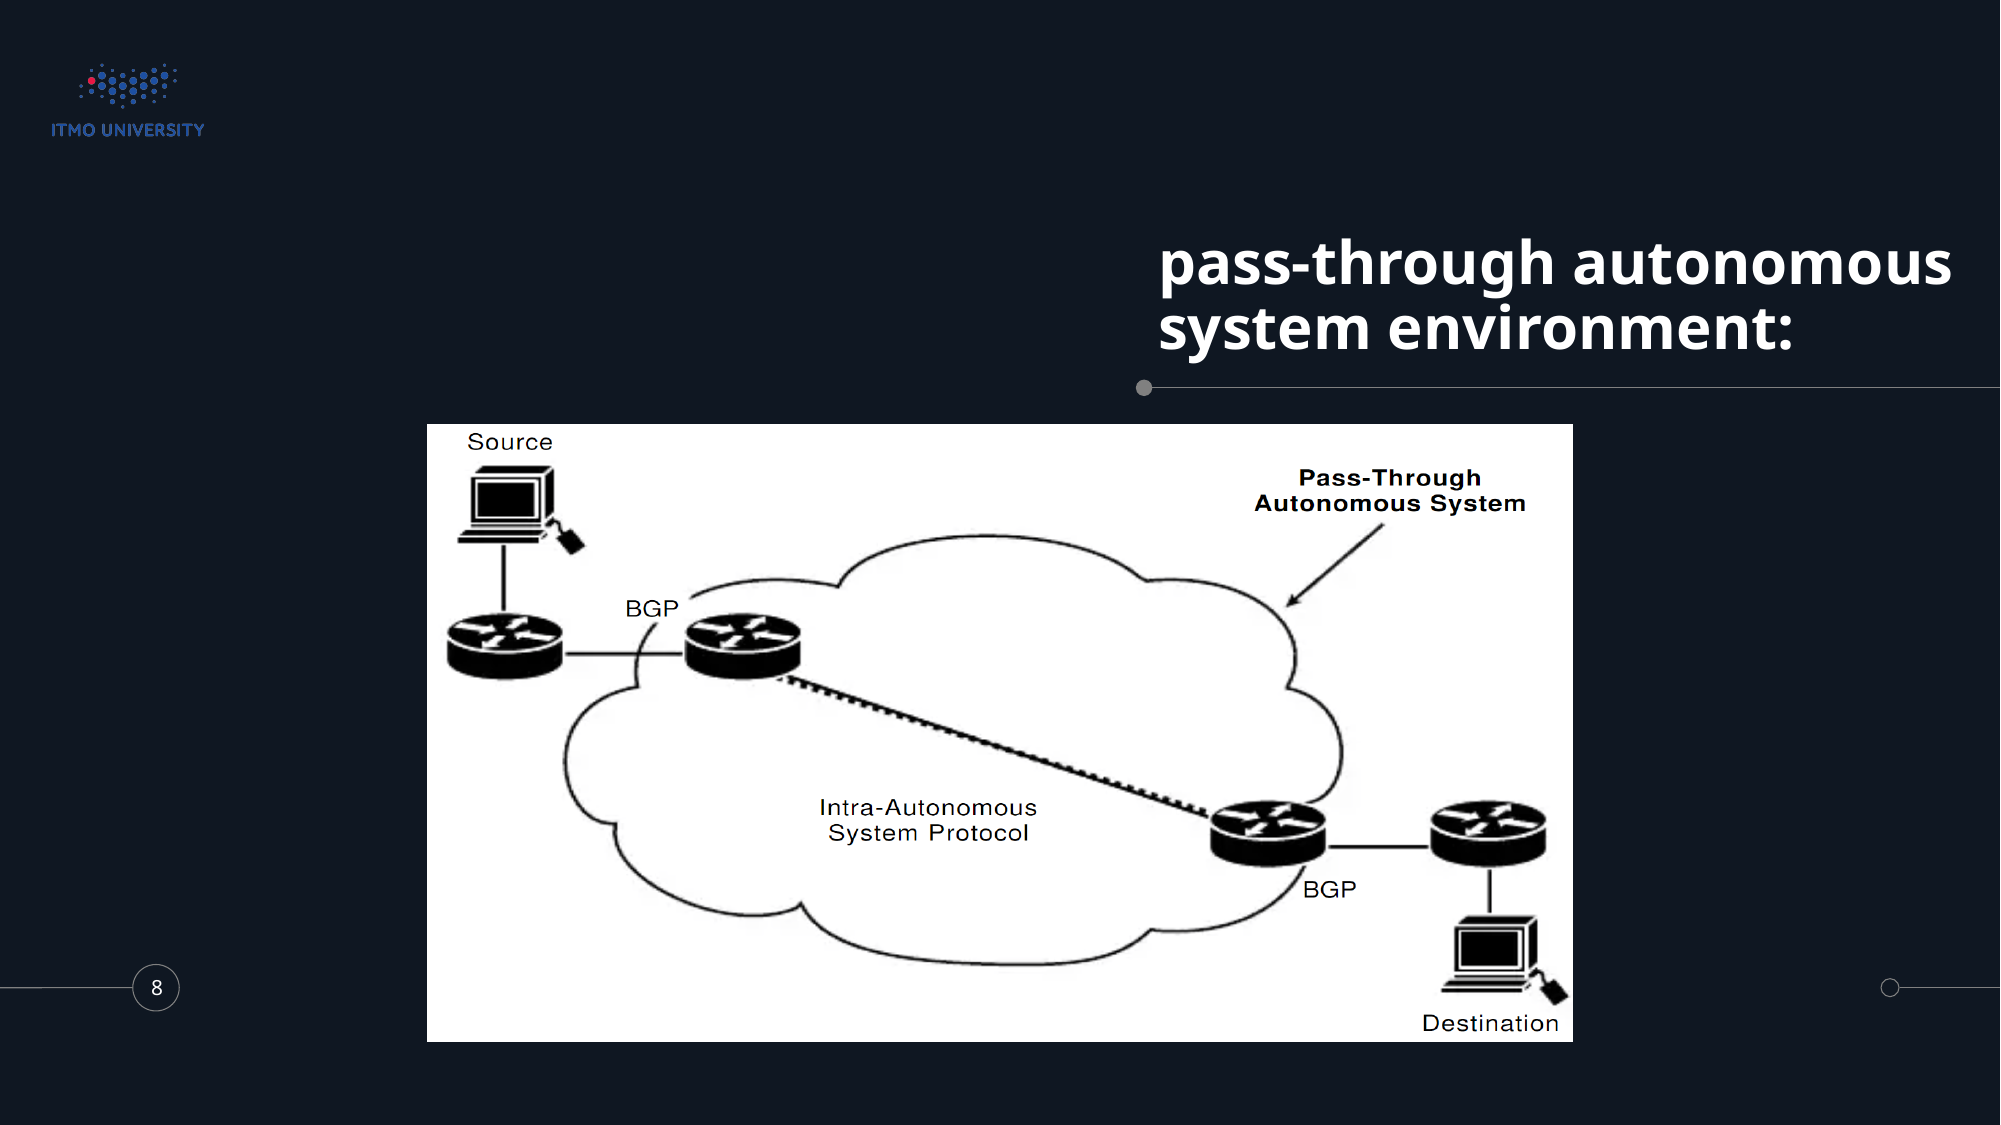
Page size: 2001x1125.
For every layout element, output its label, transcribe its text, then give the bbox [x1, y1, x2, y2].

title pass-through autonomous system environment: [1158, 230, 1968, 363]
picture [39, 55, 217, 146]
slide_number 8 [127, 964, 186, 1014]
picture [427, 424, 1573, 1042]
